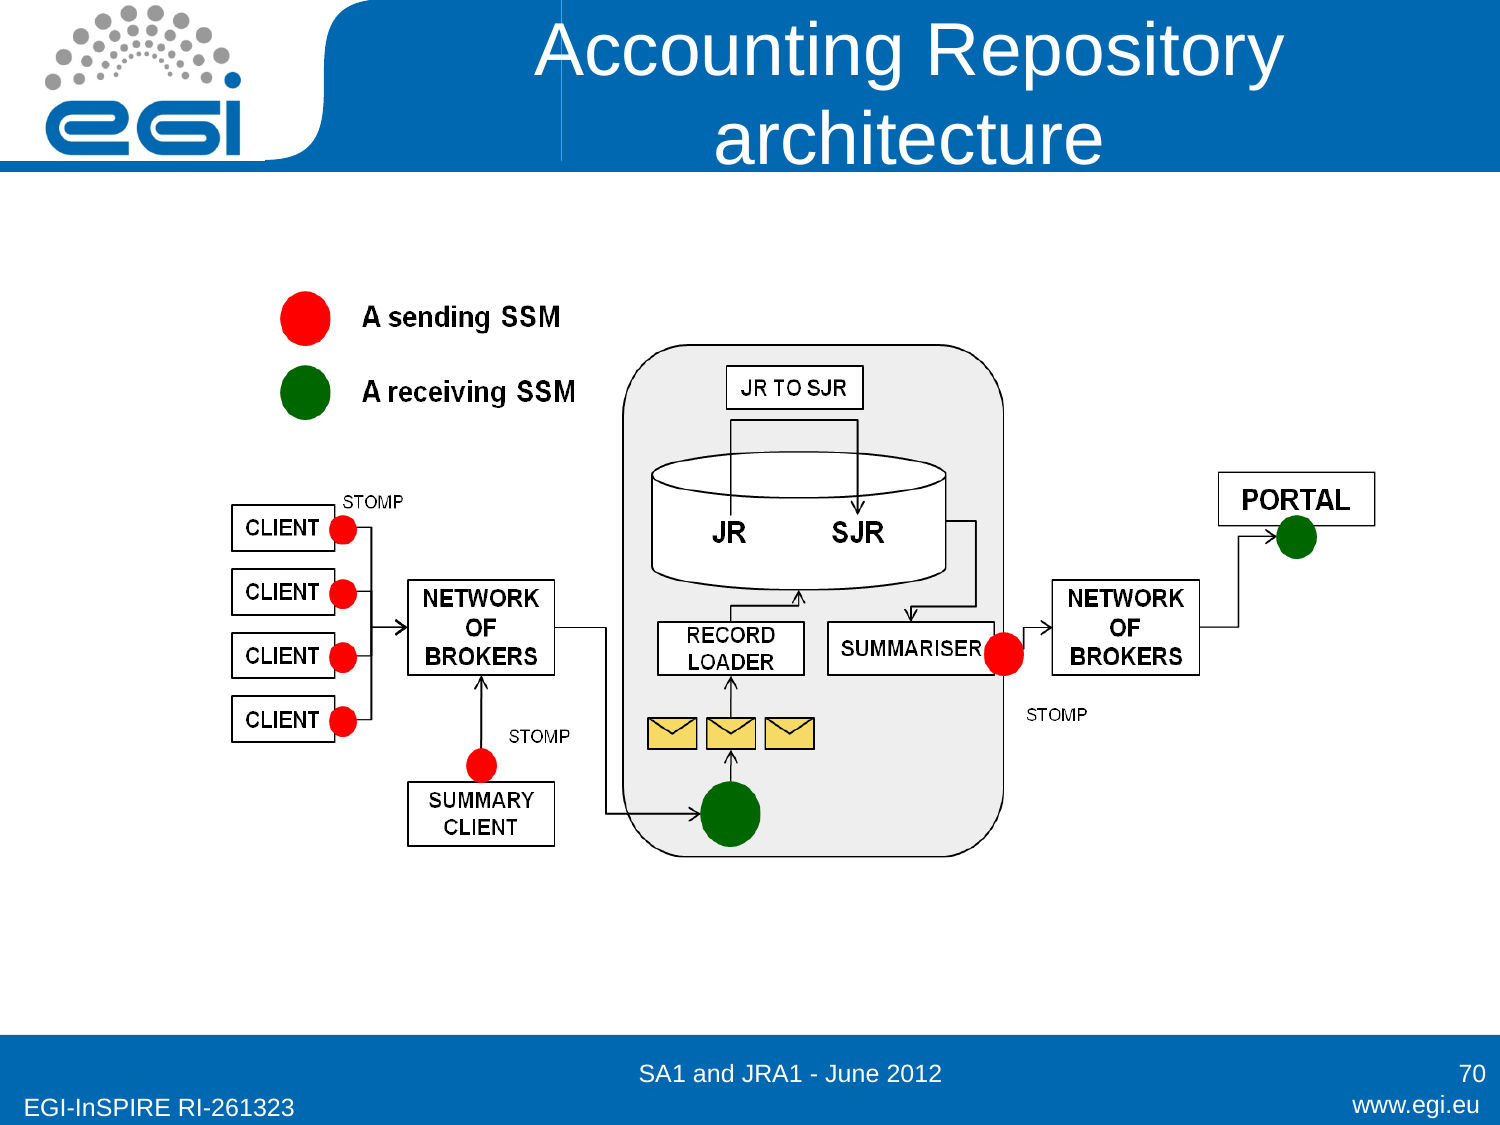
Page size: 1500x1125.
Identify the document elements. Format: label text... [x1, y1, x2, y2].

slide_number 70 [1151, 1042, 1500, 1103]
picture [0, 0, 265, 161]
title Accounting Repository architecture [348, 19, 1471, 161]
picture [230, 287, 1377, 859]
footer SA1 and JRA1 - June 2012 [512, 1042, 1069, 1103]
